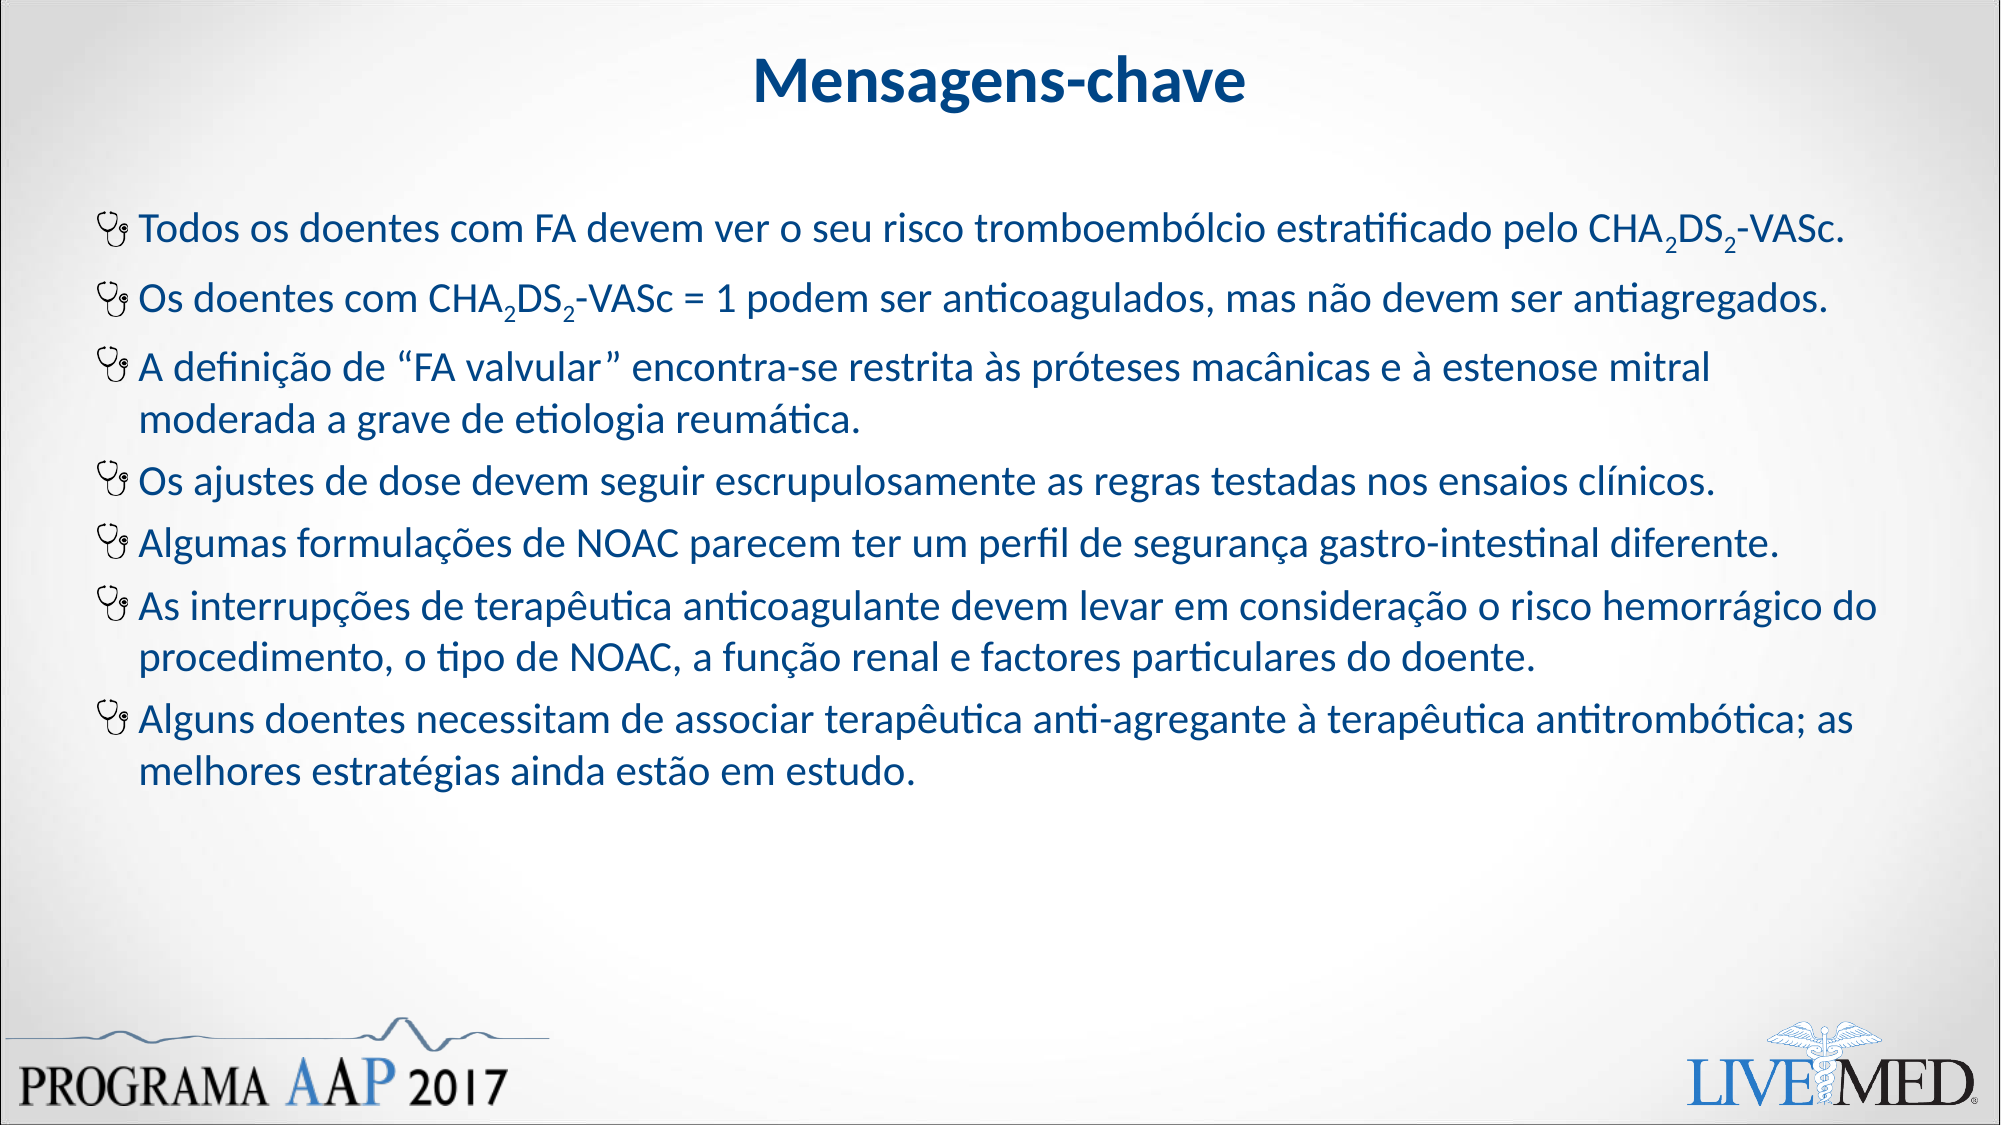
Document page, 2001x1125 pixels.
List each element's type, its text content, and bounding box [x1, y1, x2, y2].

picture [97, 585, 128, 621]
list Todos os doentes com FA devem ver o seu risco tromboembólcio estratificado pelo CHA2DS2-VASc. Os doentes com CHA2DS2-VASc = 1 podem ser anticoagulados, mas não devem ser antiagregados. A definição de “FA valvular” encontra-se restrita às próteses macânicas e à estenose mitral moderada a grave de etiologia reumática. Os ajustes de dose devem seguir escrupulosamente as regras testadas nos ensaios clínicos. Algumas formulações de NOAC parecem ter um perfil de segurança gastro-intestinal diferente. As interrupções de terapêutica anticoagulante devem levar em consideração o risco hemorrágico do procedimento, o tipo de NOAC, a função renal e factores particulares do doente. Alguns doentes necessitam de associar terapêutica anti-agregante à terapêutica antitrombótica; as melhores estratégias ainda estão em estudo. [0, 192, 1900, 946]
picture [97, 346, 128, 382]
picture [97, 699, 128, 735]
picture [97, 460, 128, 496]
picture [97, 211, 128, 247]
picture [97, 523, 128, 559]
picture [0, 0, 2001, 1125]
title Mensagens-chave [99, 26, 1900, 126]
picture [97, 281, 128, 317]
